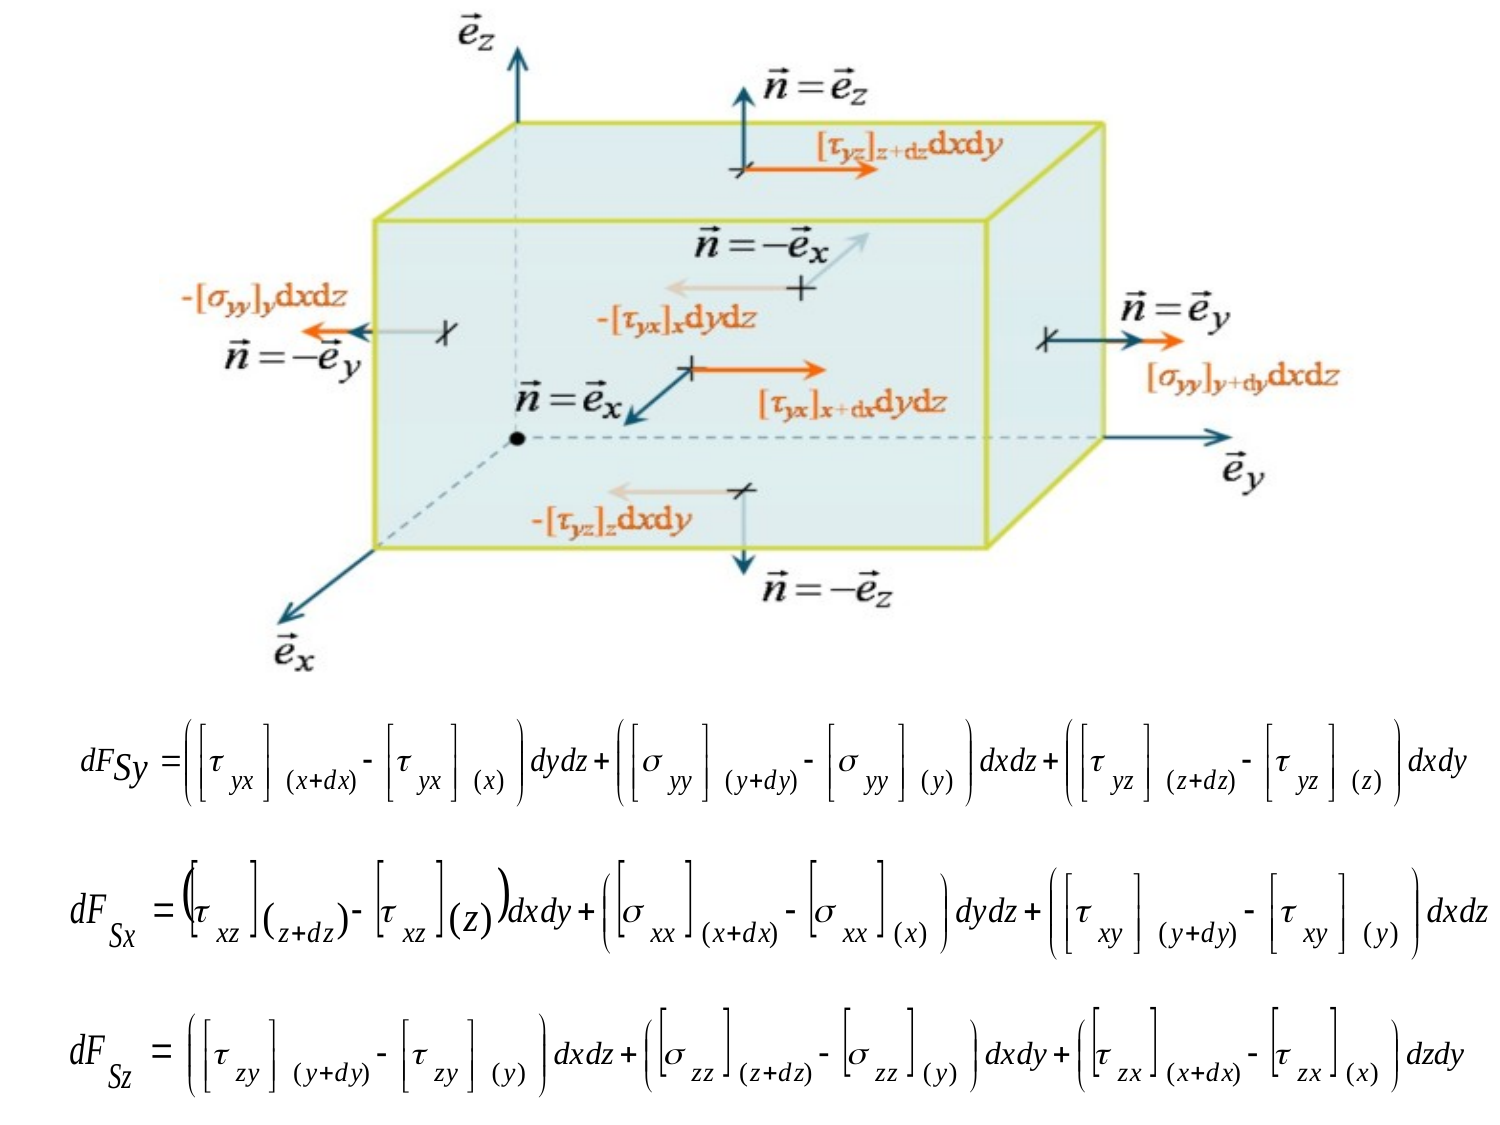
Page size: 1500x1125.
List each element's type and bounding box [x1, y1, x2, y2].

text_box [59, 872, 167, 968]
text_box [176, 1000, 1477, 1113]
text_box [58, 1013, 177, 1109]
text_box [172, 852, 1500, 977]
text_box [70, 703, 1477, 823]
picture [159, 0, 1365, 677]
